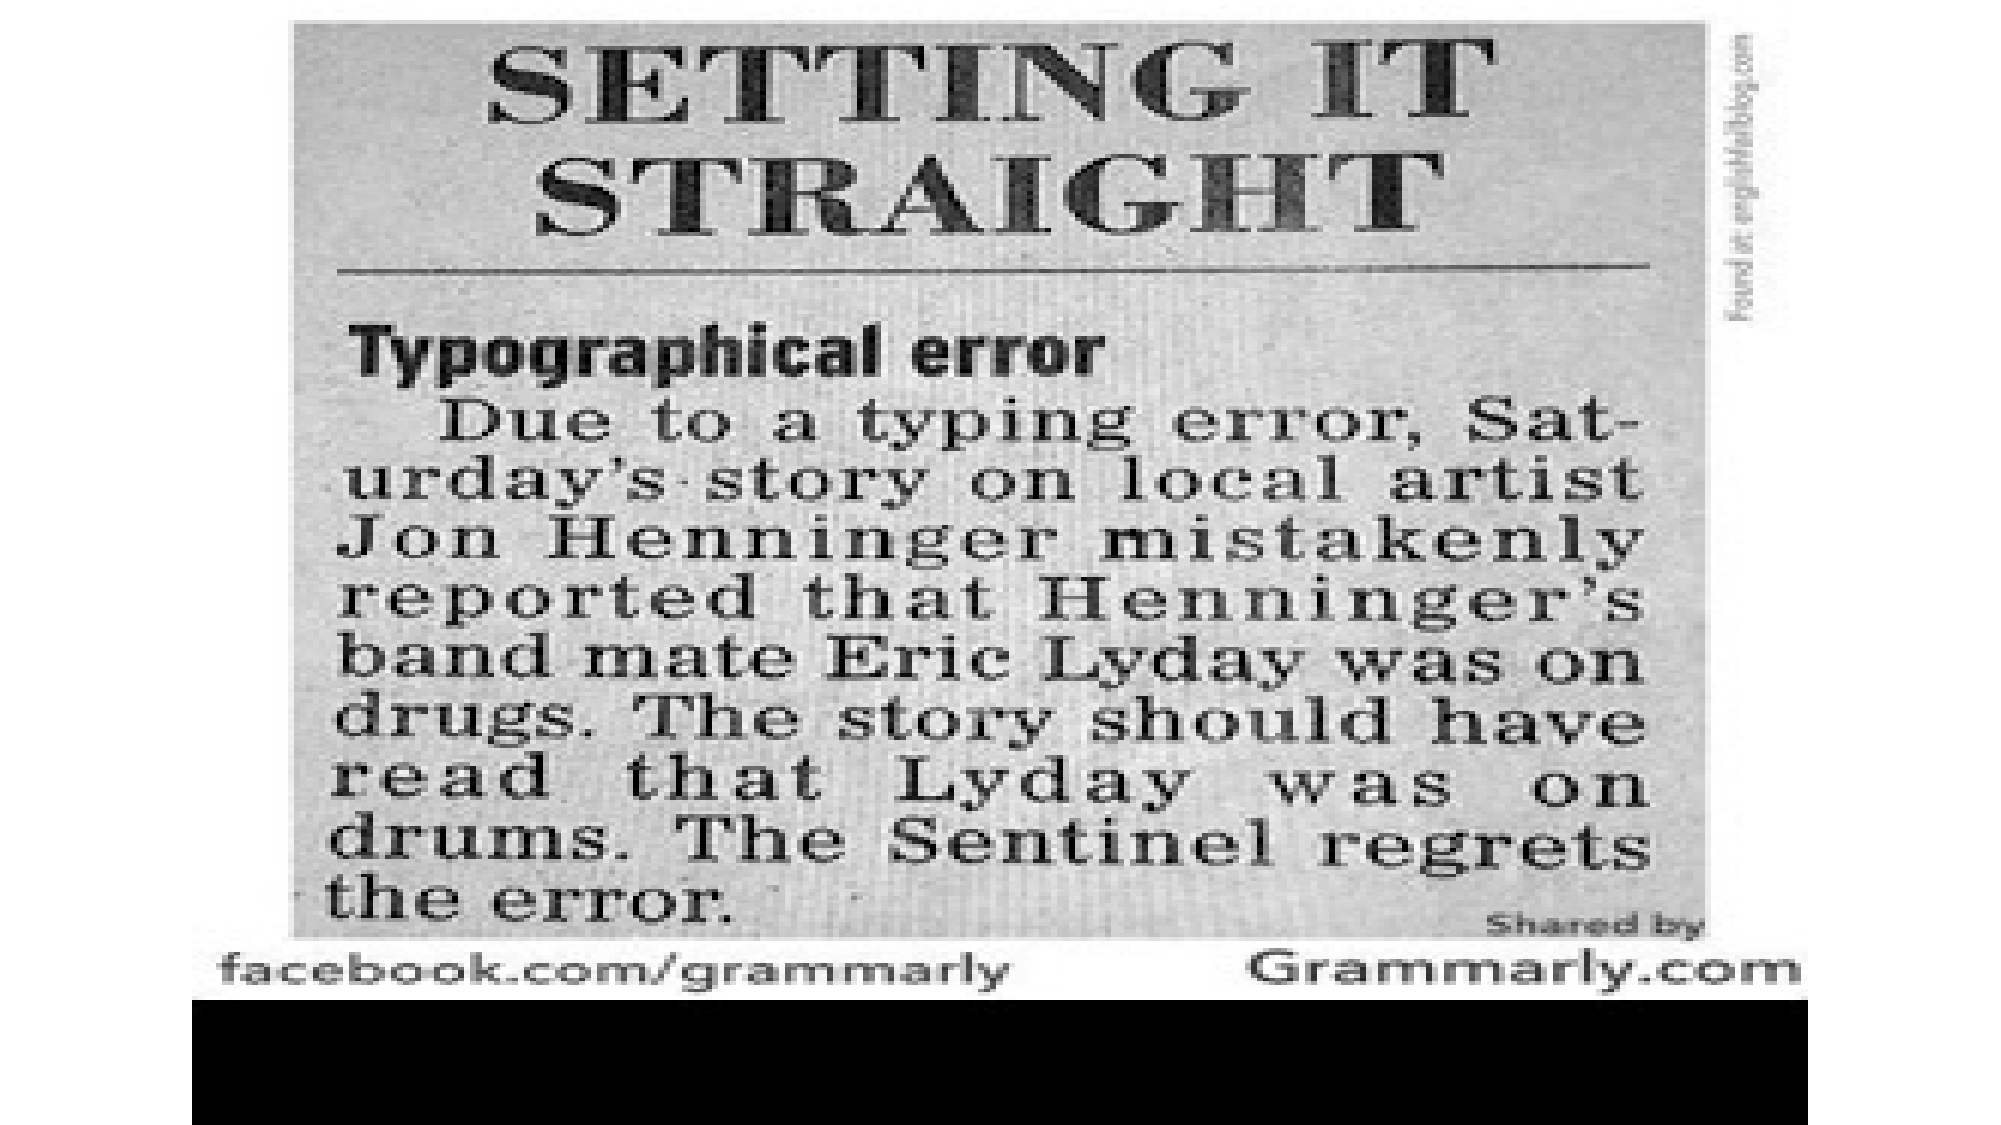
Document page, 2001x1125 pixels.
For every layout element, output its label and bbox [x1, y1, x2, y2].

picture [192, 0, 1808, 1125]
